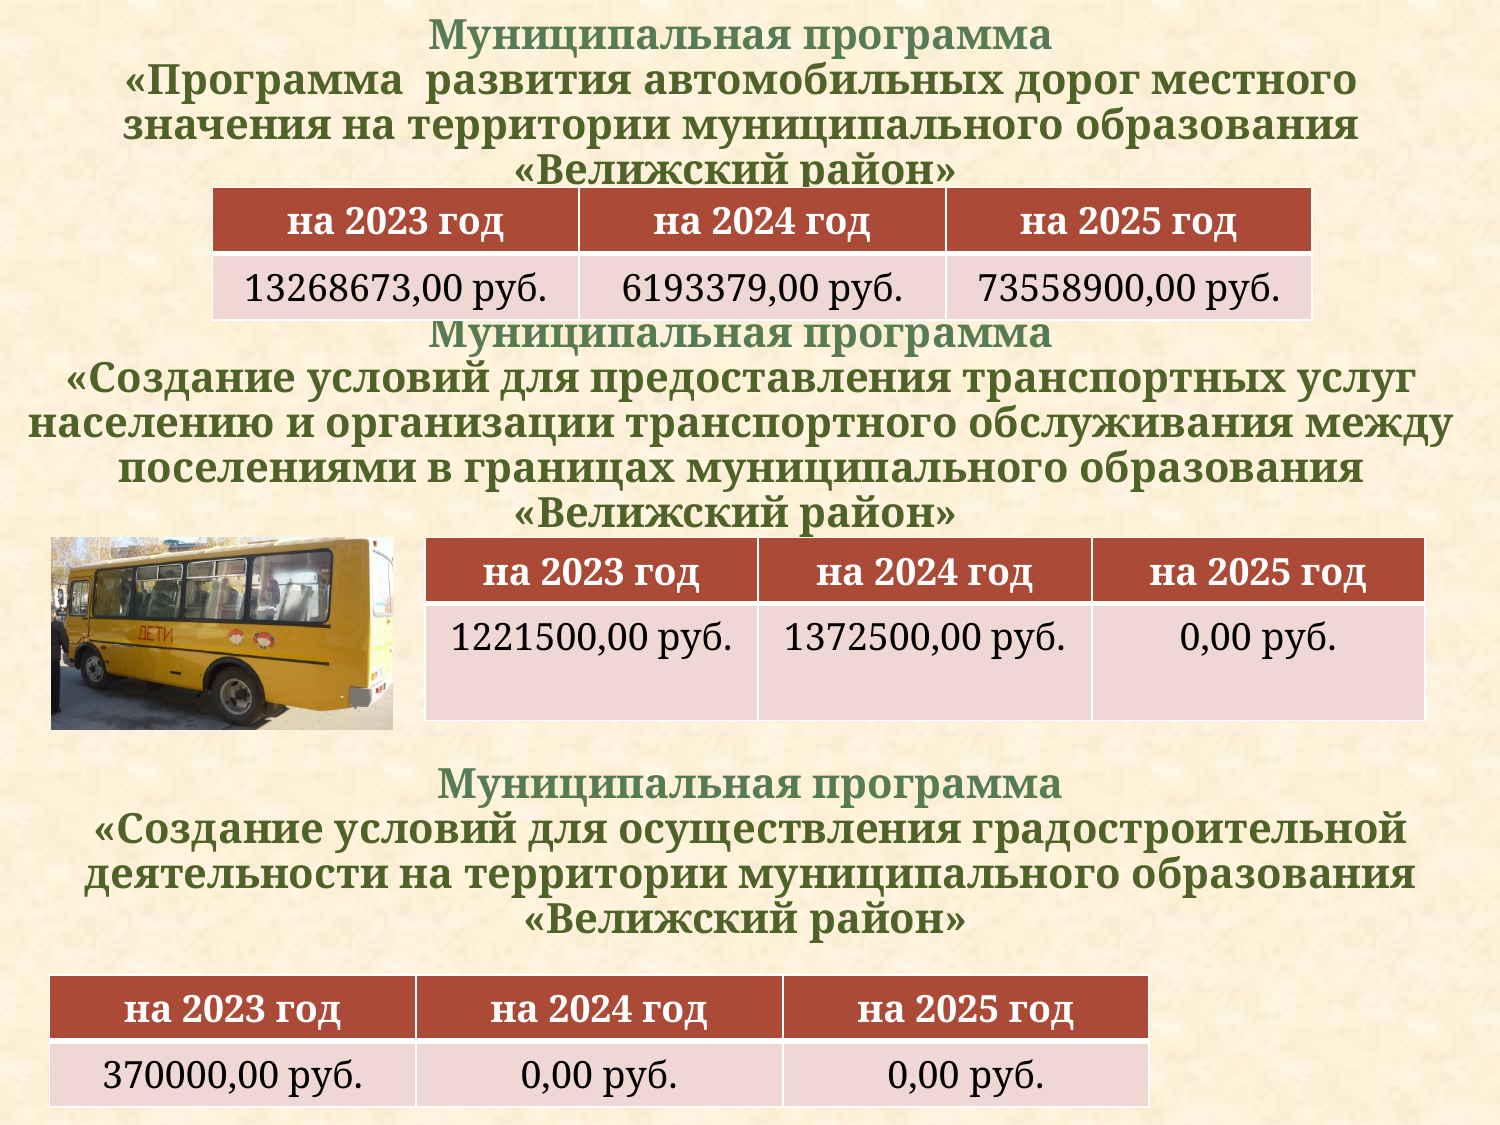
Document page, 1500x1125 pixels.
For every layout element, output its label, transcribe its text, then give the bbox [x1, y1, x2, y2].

text_box Муниципальная программа «Программа развития автомобильных дорог местного значения на территории муниципального образования «Велижский район» [28, 18, 1454, 188]
table_cell 0,00 руб. [1093, 606, 1424, 720]
table_header на 2025 год [947, 188, 1311, 251]
table_cell 1372500,00 руб. [759, 606, 1091, 720]
table_header на 2023 год [213, 188, 578, 251]
picture [0, 0, 1500, 737]
table_cell 6193379,00 руб. [580, 256, 945, 319]
table_header на 2025 год [784, 976, 1148, 1038]
table_header на 2023 год [50, 976, 415, 1038]
table_header на 2025 год [1093, 538, 1424, 601]
text_box Муниципальная программа «Создание условий для осуществления градостроительной деятельности на территории муниципального образования «Велижский район» [0, 737, 1500, 950]
table_cell 73558900,00 руб. [947, 256, 1311, 319]
picture [0, 950, 1500, 1125]
table_header на 2024 год [417, 976, 782, 1038]
text_box Муниципальная программа «Создание условий для предоставления транспортных услуг населению и организации транспортного обслуживания между поселениями в границах муниципального образования «Велижский район» [0, 349, 1483, 544]
table_header на 2024 год [759, 538, 1091, 601]
table_cell 0,00 руб. [417, 1044, 782, 1106]
table_cell 13268673,00 руб. [213, 256, 578, 319]
table_header на 2023 год [426, 538, 757, 601]
table_cell 1221500,00 руб. [426, 606, 757, 720]
table_cell 370000,00 руб. [50, 1044, 415, 1106]
table_header на 2024 год [580, 188, 945, 251]
table_cell 0,00 руб. [784, 1044, 1148, 1106]
